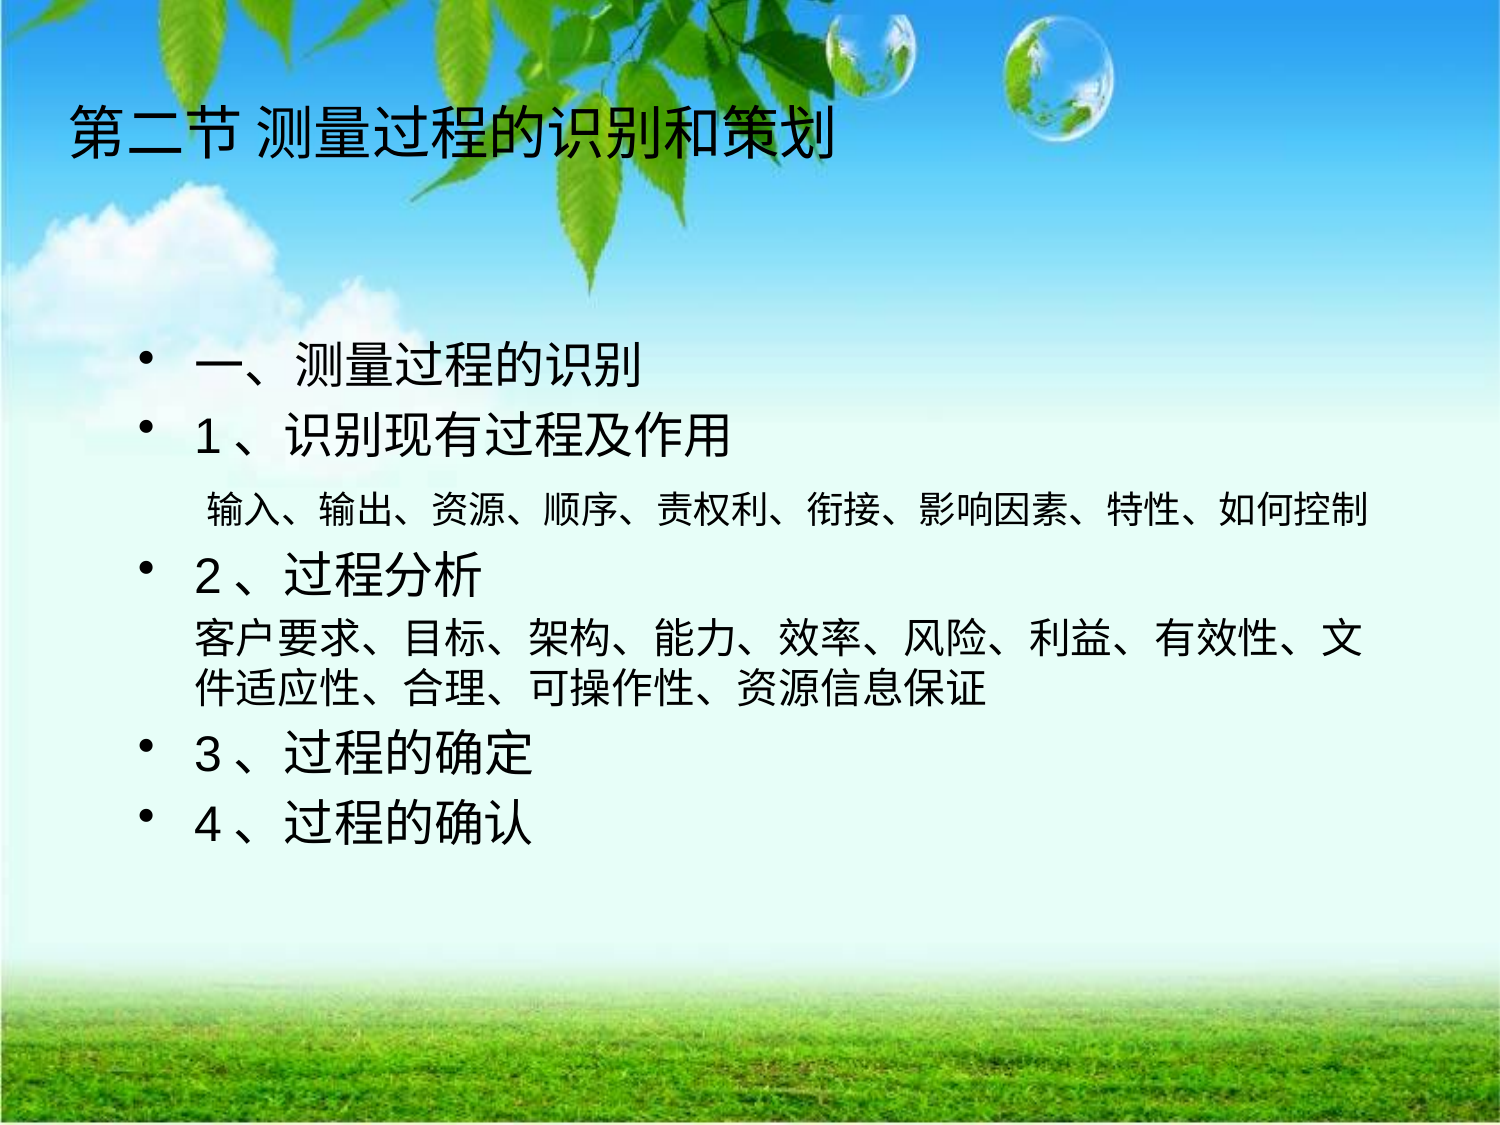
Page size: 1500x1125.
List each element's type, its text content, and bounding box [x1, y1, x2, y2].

title 第二节 测量过程的识别和策划 [52, 0, 1353, 263]
list 一、测量过程的识别 1、识别现有过程及作用 输入、输出、资源、顺序、责权利、衔接、影响因素、特性、如何控制 2、过程分析 客户要求、目标、架构、能力、效率、风险、利益、有效性、文件适应性、合理、可操作性、资源信息保证 3、过程的确定 4、过程的确认 [122, 325, 1387, 925]
picture [0, 0, 1500, 1125]
